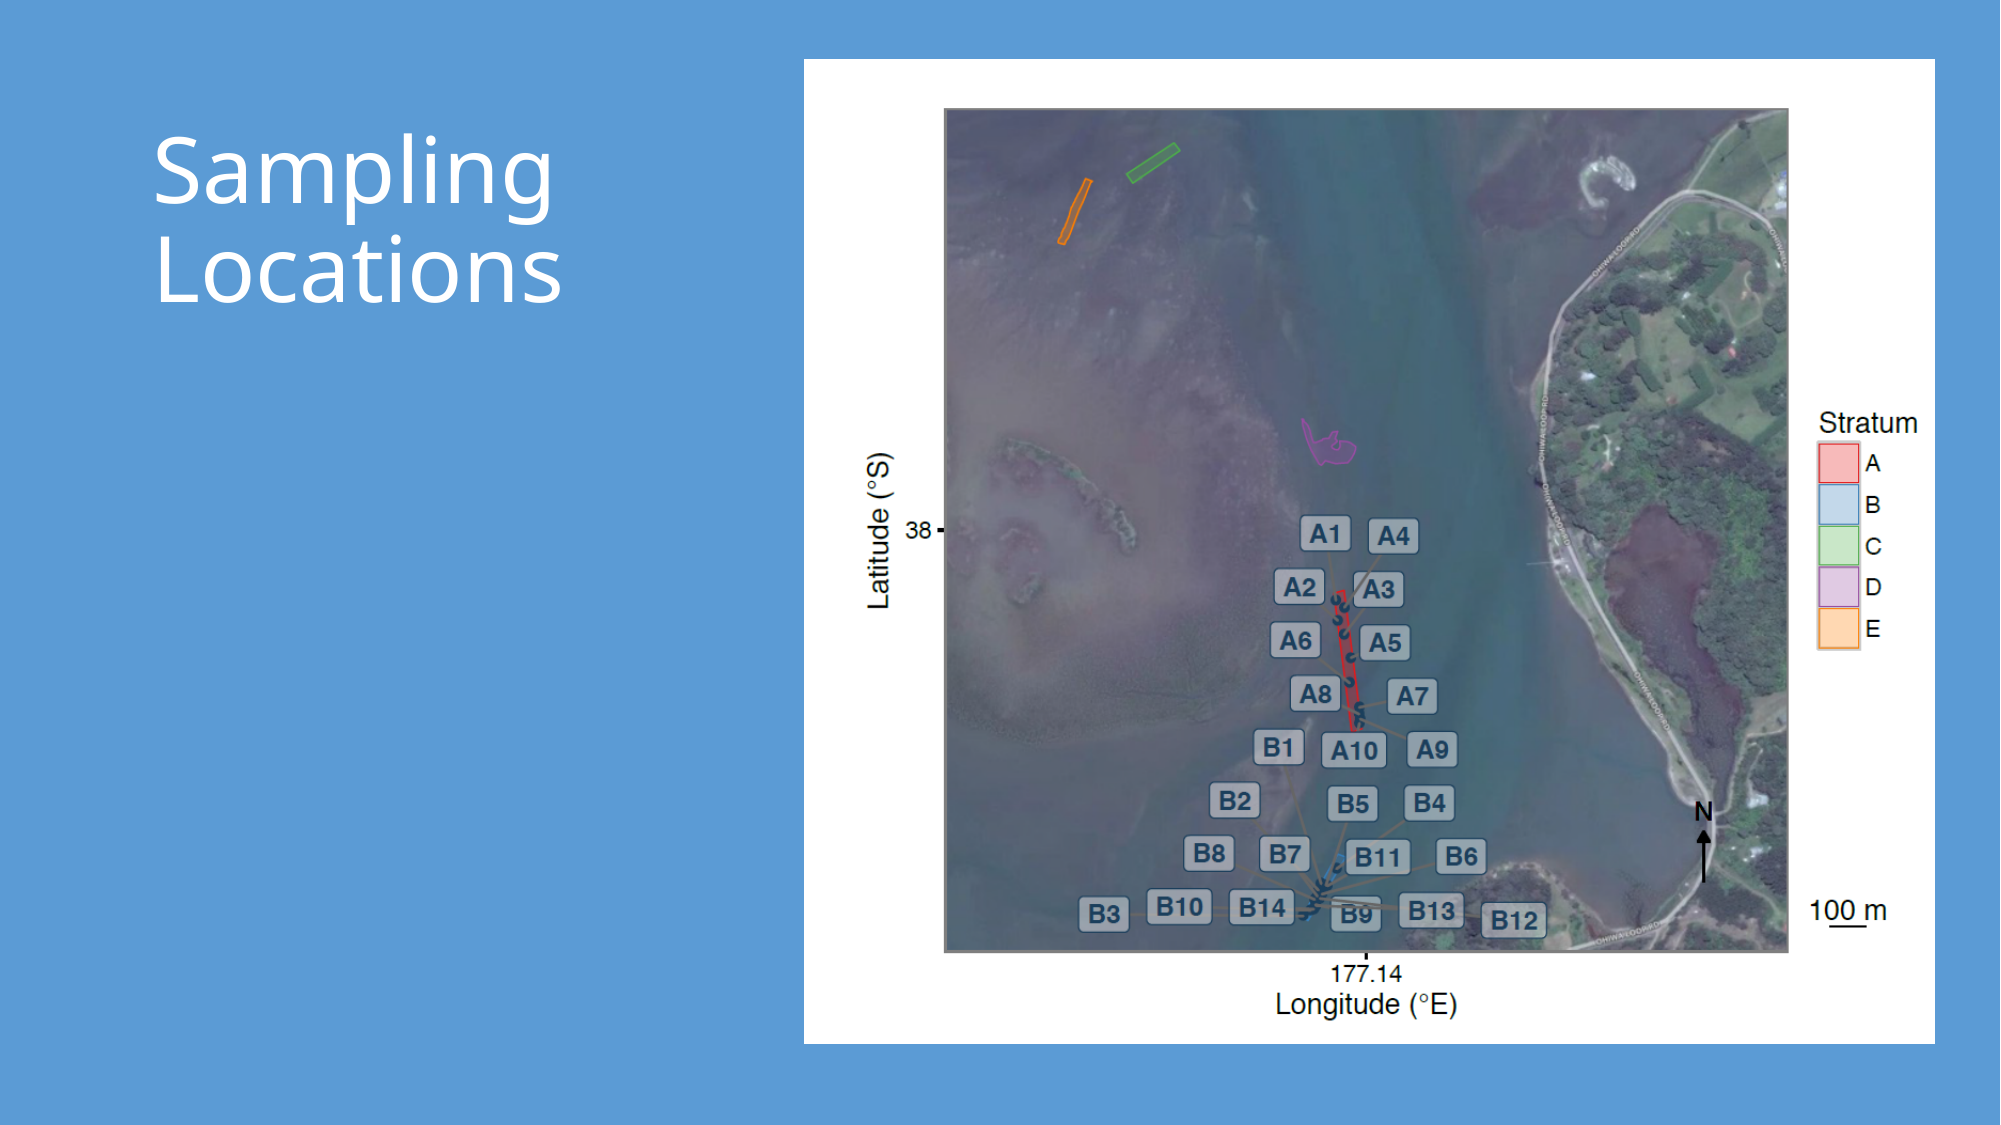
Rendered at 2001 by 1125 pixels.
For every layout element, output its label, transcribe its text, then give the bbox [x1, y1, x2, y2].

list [804, 59, 1935, 1044]
title Sampling Locations [137, 59, 627, 596]
